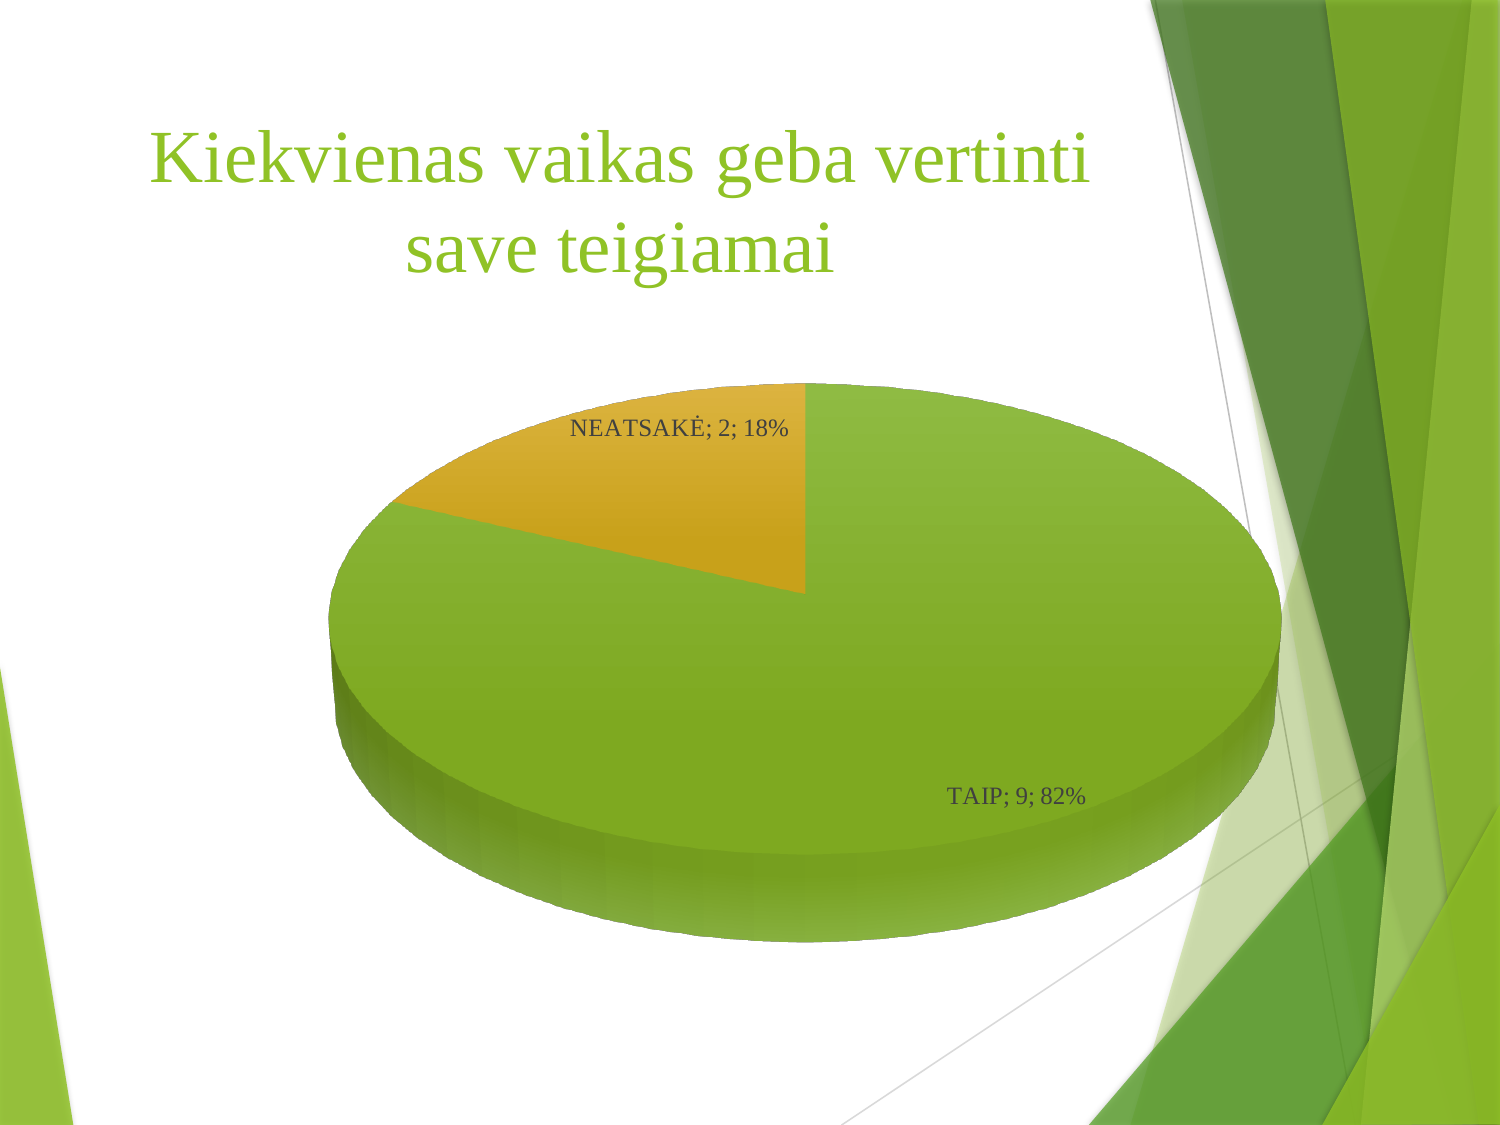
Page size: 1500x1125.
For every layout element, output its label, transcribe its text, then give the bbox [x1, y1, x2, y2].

chart [253, 290, 1357, 1036]
title Kiekvienas vaikas geba vertinti save teigiamai [99, 99, 1142, 317]
